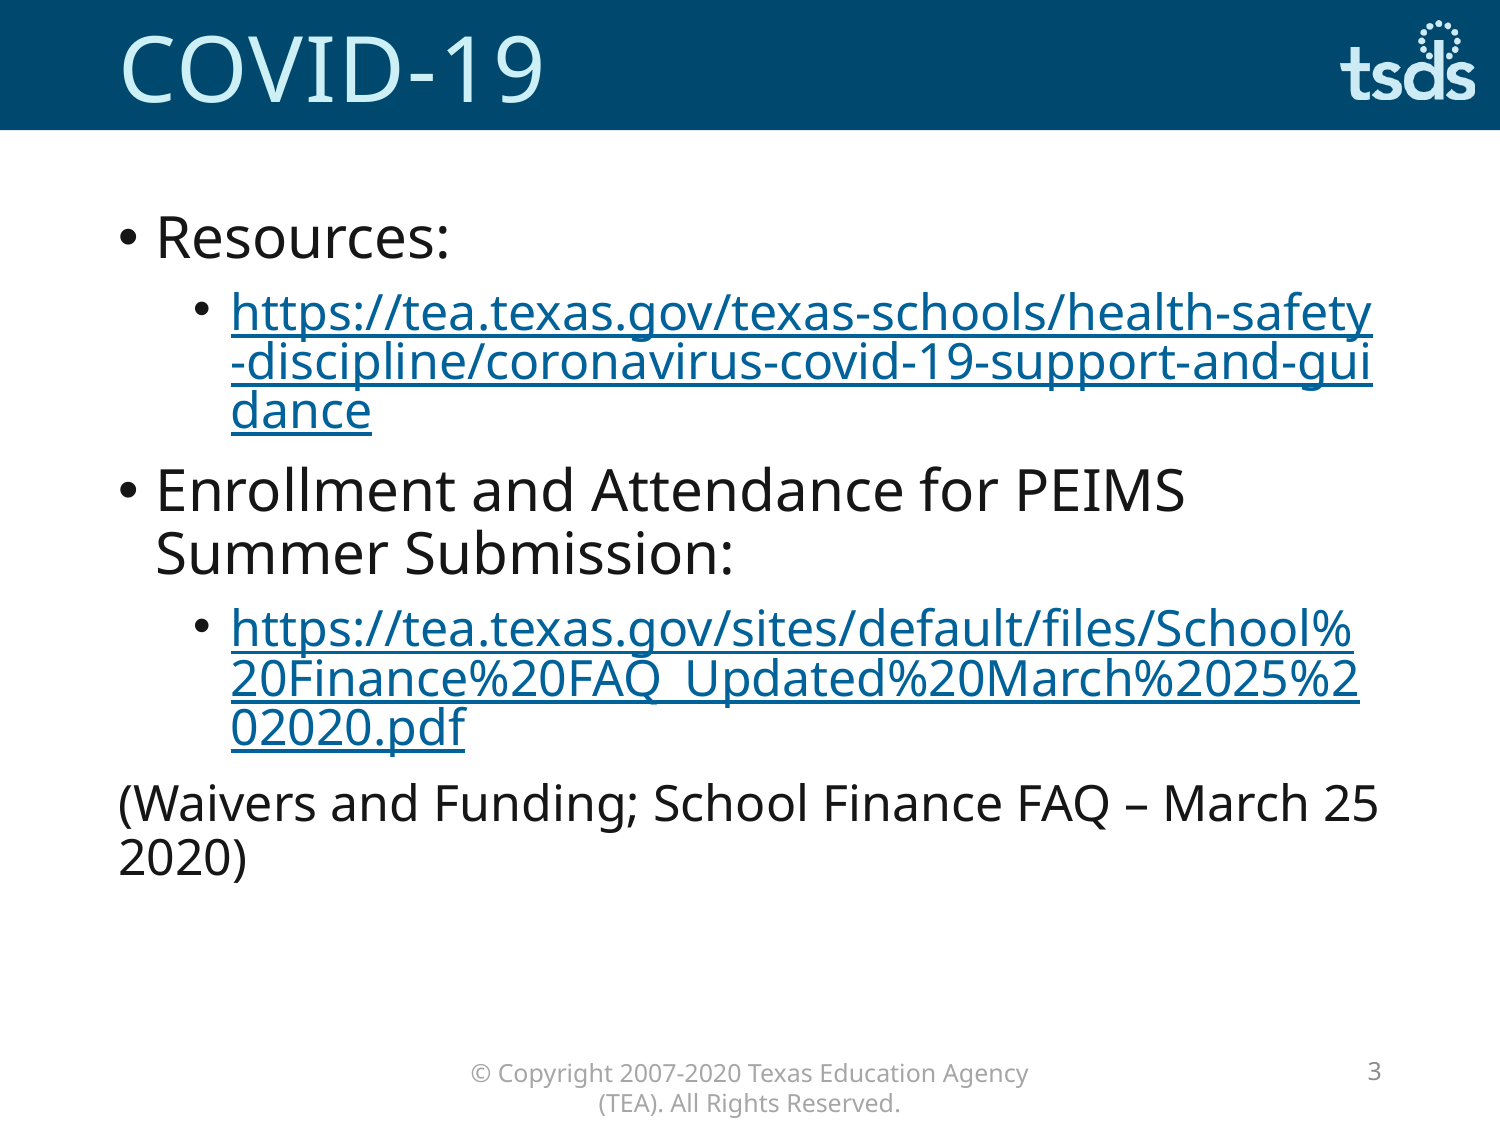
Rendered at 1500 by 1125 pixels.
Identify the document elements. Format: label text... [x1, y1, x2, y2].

picture [1341, 48, 1369, 99]
picture [1447, 63, 1474, 99]
list Resources: https://tea.texas.gov/texas-schools/health-safety-discipline/coronavirus-covid-19-support-and-guidance Enrollment and Attendance for PEIMS Summer Submission: https://tea.texas.gov/sites/default/files/School%20Finance%20FAQ_Updated%20March%2025%202020.pdf (Waivers and Funding; School Finance FAQ – March 25 2020) [103, 200, 1397, 1014]
slide_number 3 [1059, 1042, 1397, 1103]
picture [1405, 41, 1443, 99]
title COVID-19 [103, 7, 1304, 138]
picture [1373, 62, 1401, 99]
